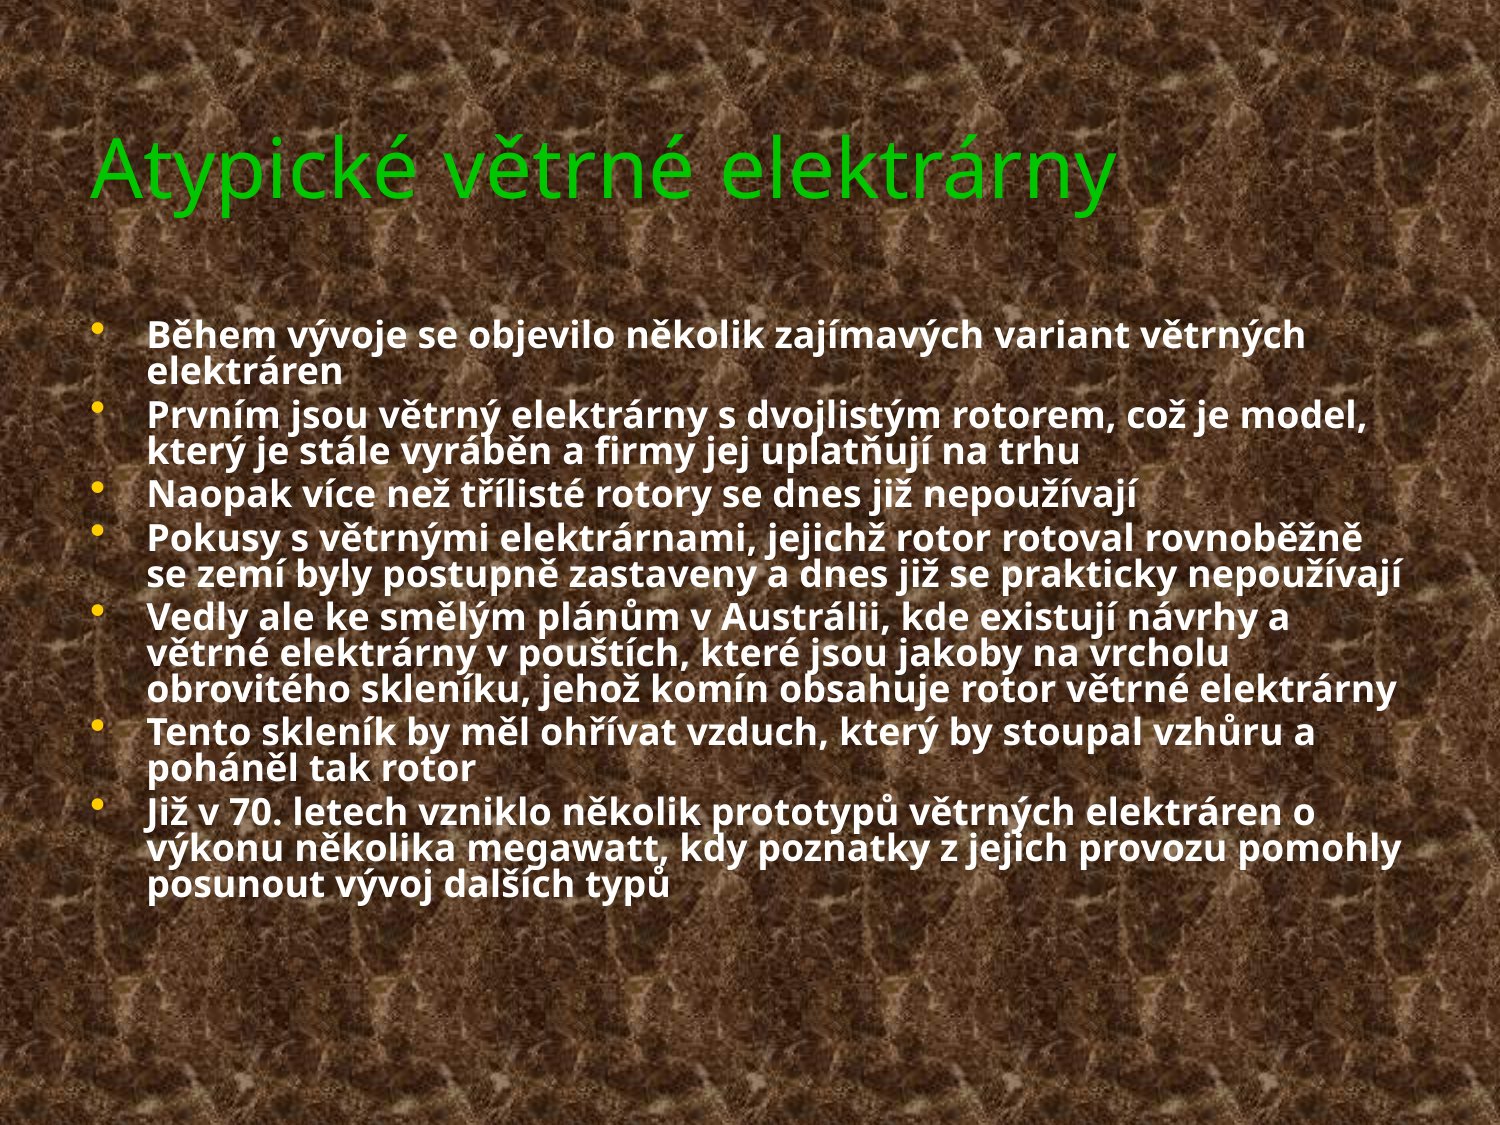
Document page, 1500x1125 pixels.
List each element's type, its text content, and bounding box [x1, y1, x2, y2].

picture [0, 0, 1500, 1125]
list Během vývoje se objevilo několik zajímavých variant větrných elektráren Prvním jsou větrný elektrárny s dvojlistým rotorem, což je model, který je stále vyráběn a firmy jej uplatňují na trhu Naopak více než třílisté rotory se dnes již nepoužívají Pokusy s větrnými elektrárnami, jejichž rotor rotoval rovnoběžně se zemí byly postupně zastaveny a dnes již se prakticky nepoužívají Vedly ale ke smělým plánům v Austrálii, kde existují návrhy a větrné elektrárny v pouštích, které jsou jakoby na vrcholu obrovitého skleníku, jehož komín obsahuje rotor větrné elektrárny Tento skleník by měl ohřívat vzduch, který by stoupal vzhůru a poháněl tak rotor Již v 70. letech vzniklo několik prototypů větrných elektráren o výkonu několika megawatt, kdy poznatky z jejich provozu pomohly posunout vývoj dalších typů [74, 312, 1426, 988]
title Atypické větrné elektrárny [74, 47, 1426, 276]
